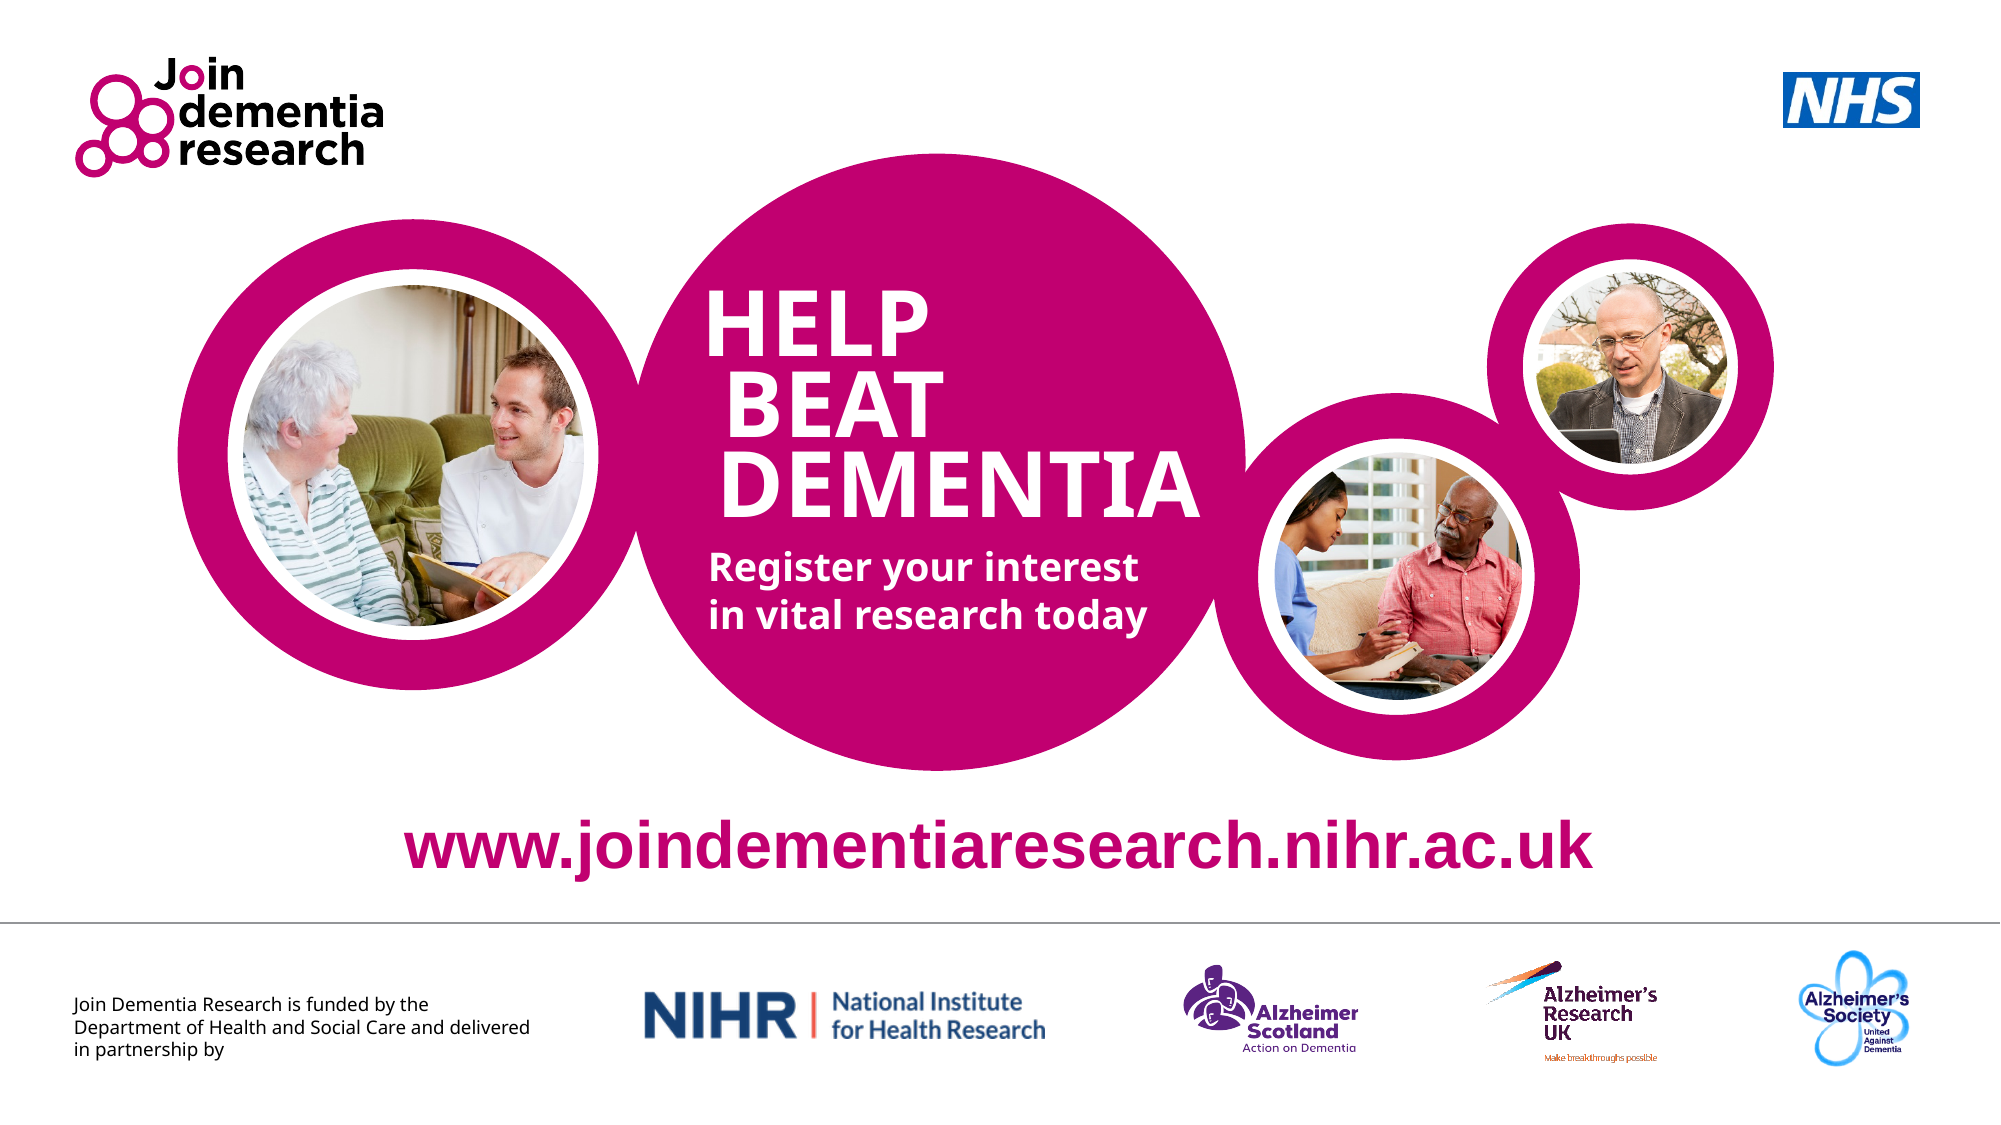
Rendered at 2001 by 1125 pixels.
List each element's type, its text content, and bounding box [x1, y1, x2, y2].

picture [1177, 961, 1362, 1059]
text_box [1213, 224, 1773, 760]
picture [1783, 72, 1920, 128]
picture [644, 991, 1045, 1039]
text_box [689, 153, 1184, 278]
picture [1794, 950, 1920, 1068]
text_box DEMENTIA [702, 418, 1213, 543]
text_box Register your interest in vital research today [693, 534, 1183, 645]
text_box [178, 220, 648, 690]
text_box BEAT [707, 338, 961, 418]
picture [1484, 961, 1657, 1063]
picture [59, 23, 399, 211]
text_box HELP [682, 276, 1213, 364]
text_box www.joindementiaresearch.nihr.ac.uk [0, 811, 2000, 872]
text_box [648, 288, 1213, 771]
